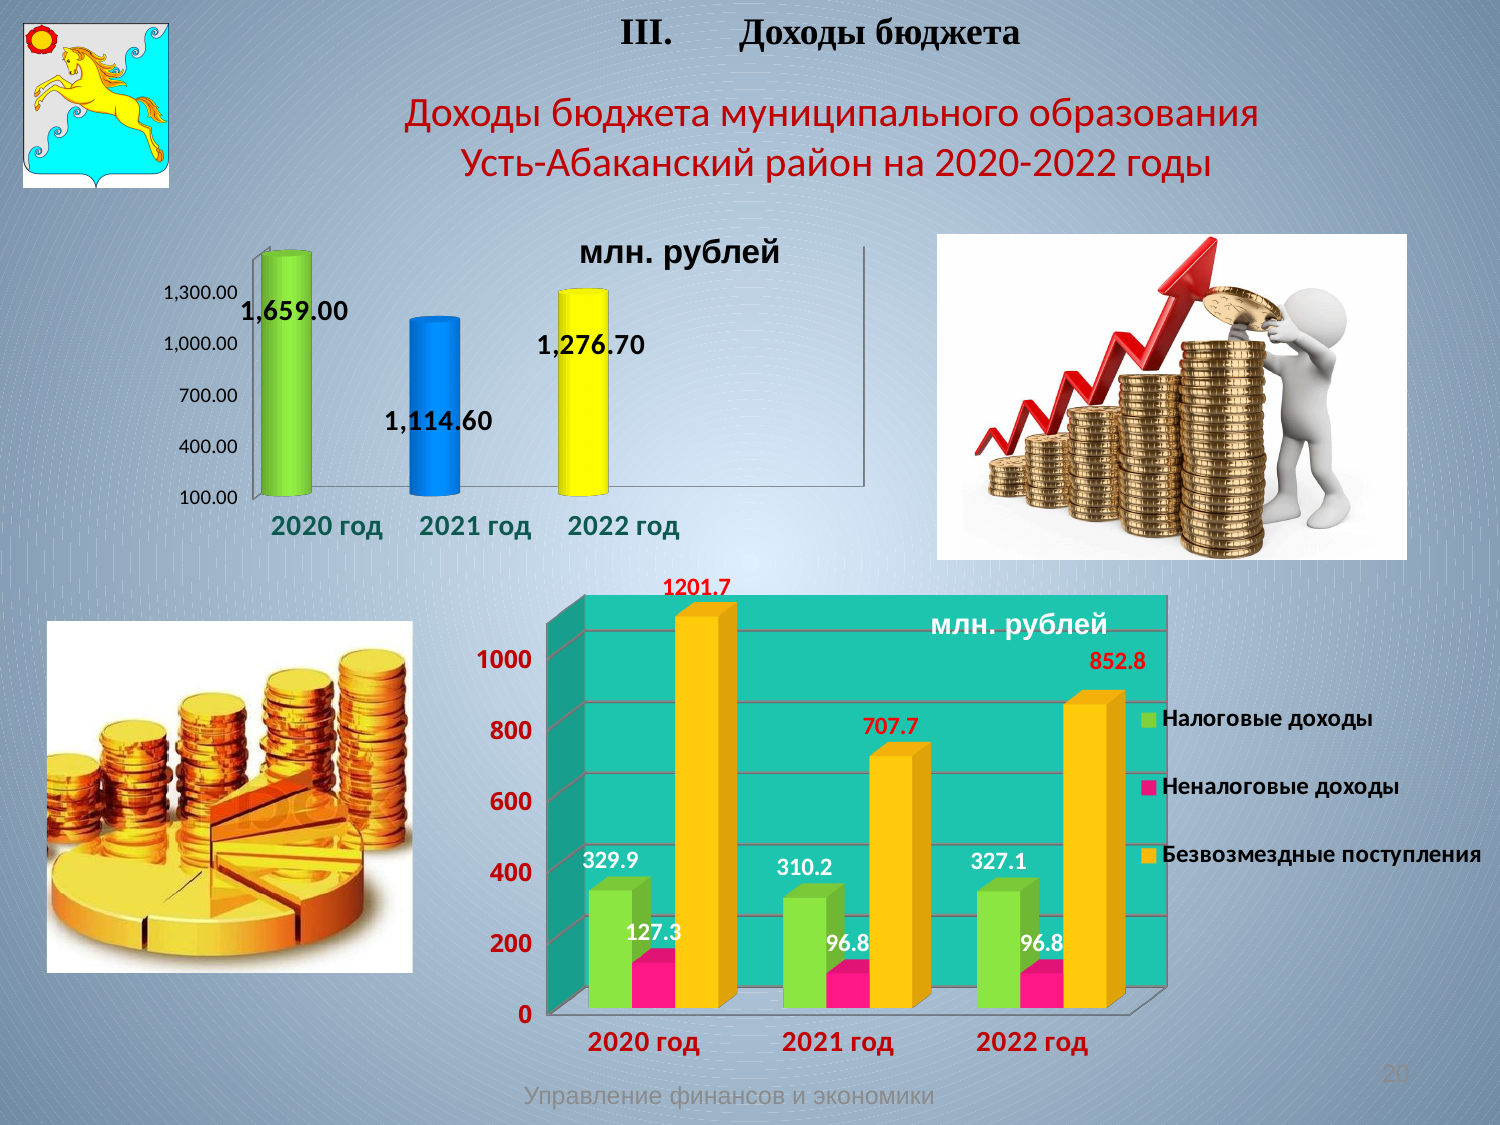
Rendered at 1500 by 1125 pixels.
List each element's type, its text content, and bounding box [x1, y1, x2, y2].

chart [81, 222, 915, 587]
text_box III. Доходы бюджета [199, 0, 1442, 60]
picture [937, 234, 1407, 560]
picture [23, 23, 169, 188]
picture [46, 620, 414, 973]
chart [445, 562, 1500, 1102]
title Доходы бюджета муниципального образования Усть-Абаканский район на 2020-2022 годы [199, 70, 1465, 200]
footer Управление финансов и экономики [492, 1120, 968, 1125]
